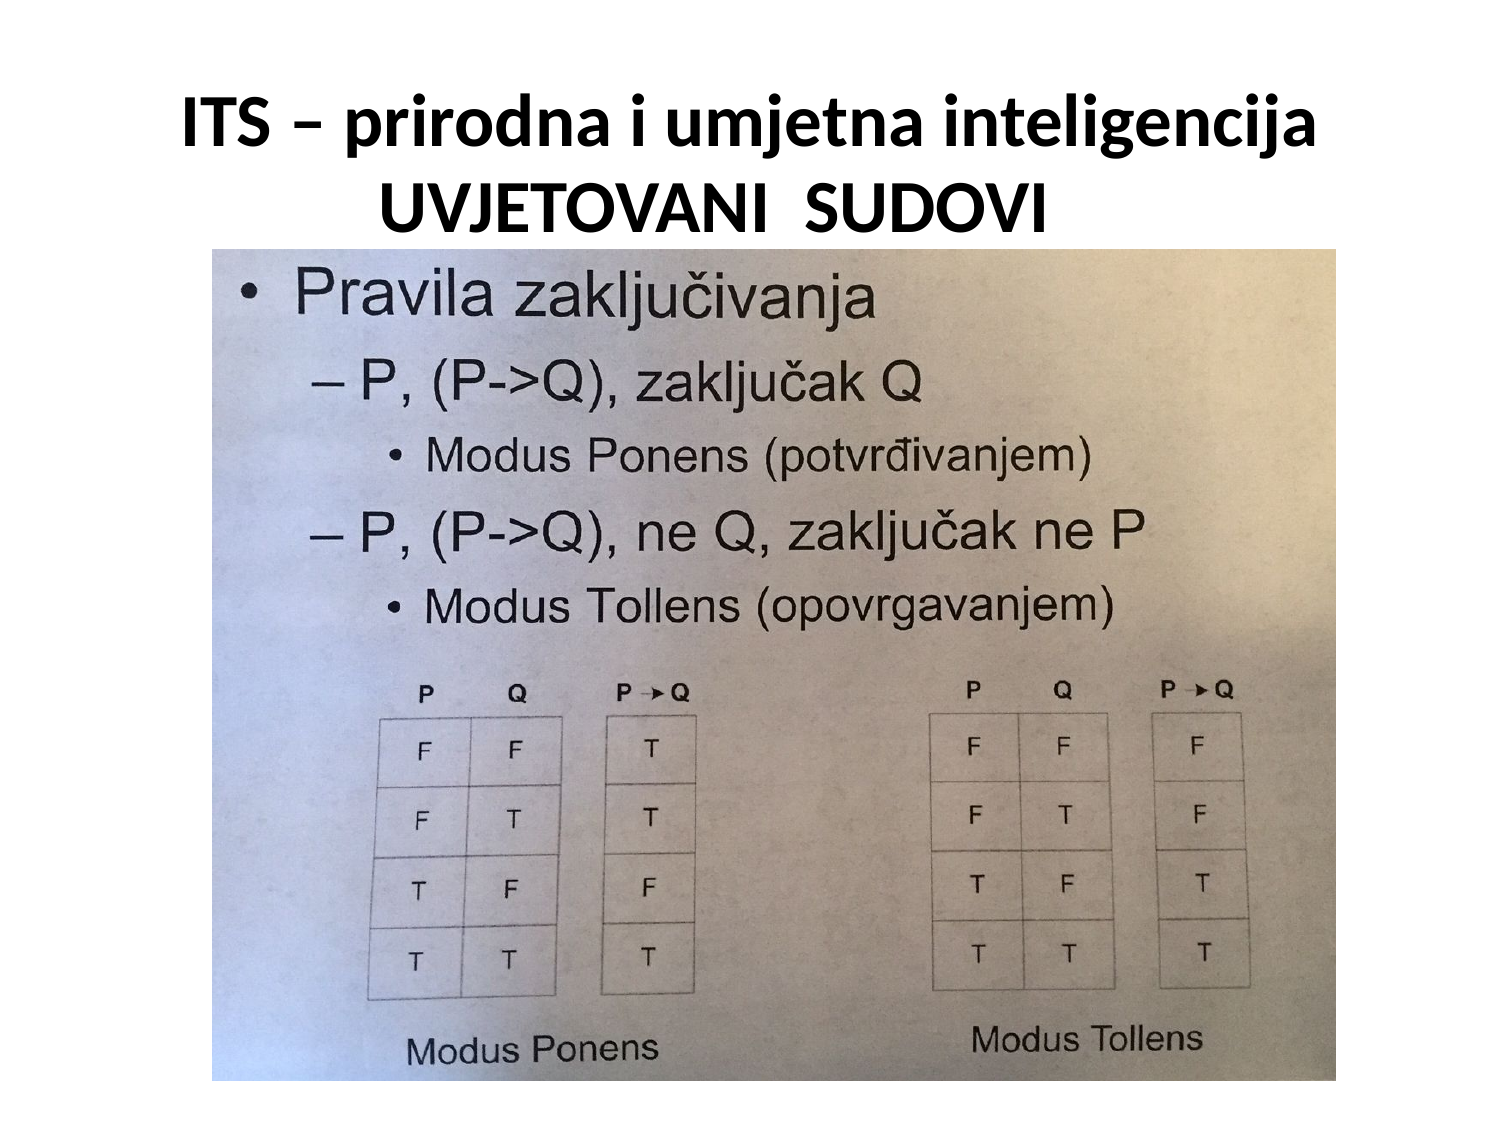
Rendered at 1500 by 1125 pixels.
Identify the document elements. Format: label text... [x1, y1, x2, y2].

title ITS – prirodna i umjetna inteligencija [75, 45, 1425, 149]
list UVJETOVANI SUDOVI [75, 149, 1425, 1005]
picture [212, 249, 1337, 1081]
